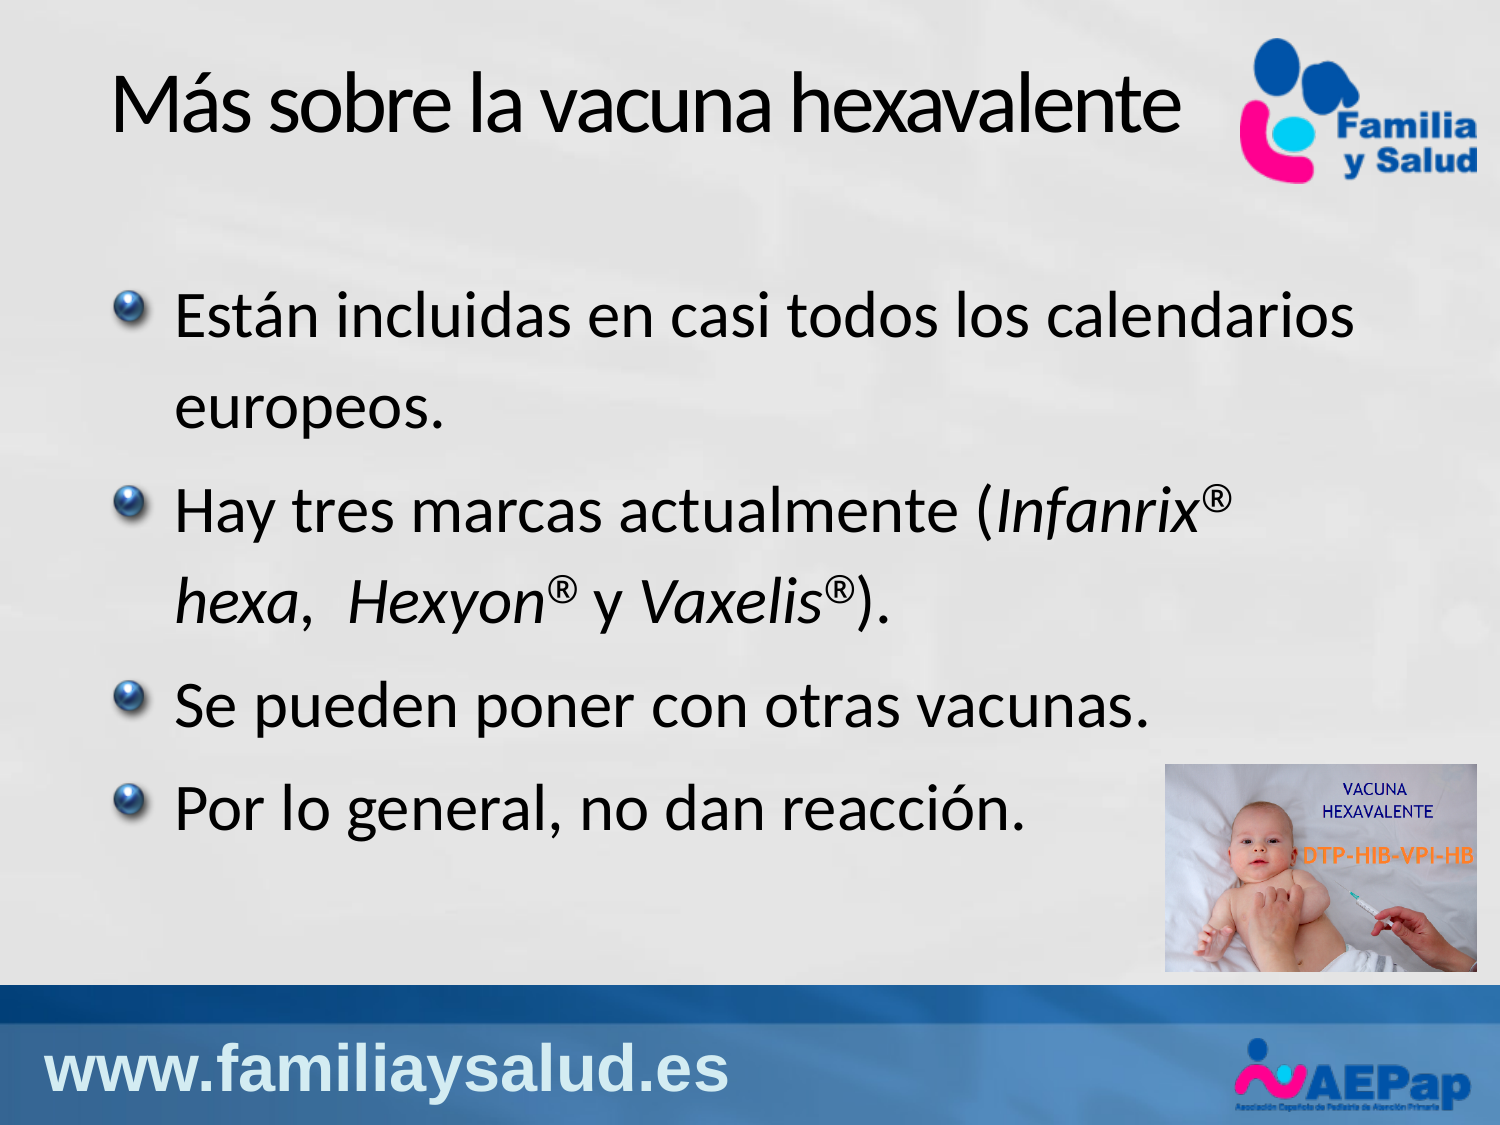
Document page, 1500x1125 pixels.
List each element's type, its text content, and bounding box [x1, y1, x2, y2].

title Más sobre la vacuna hexavalente [109, 56, 1217, 153]
list Están incluidas en casi todos los calendarios europeos. Hay tres marcas actualmente (Infanrix® hexa, Hexyon® y Vaxelis®). Se pueden poner con otras vacunas. Por lo general, no dan reacción. [108, 259, 1392, 851]
text_box www.familiaysalud.es [29, 1017, 757, 1113]
picture [0, 0, 1500, 1125]
